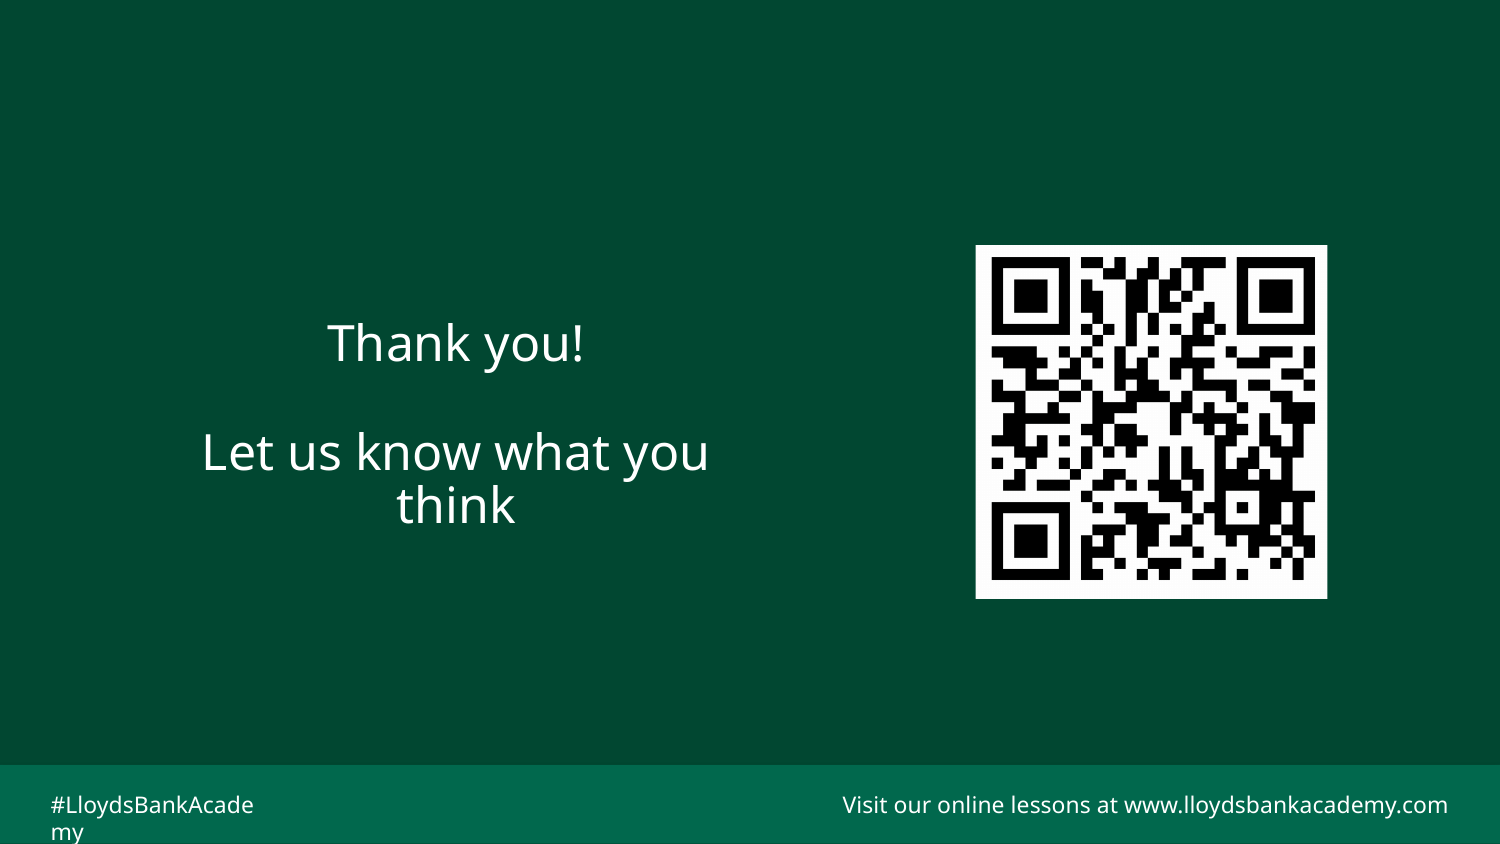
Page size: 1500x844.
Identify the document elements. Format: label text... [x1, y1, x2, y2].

title Thank you! Let us know what you think [162, 311, 750, 490]
picture [975, 244, 1328, 599]
